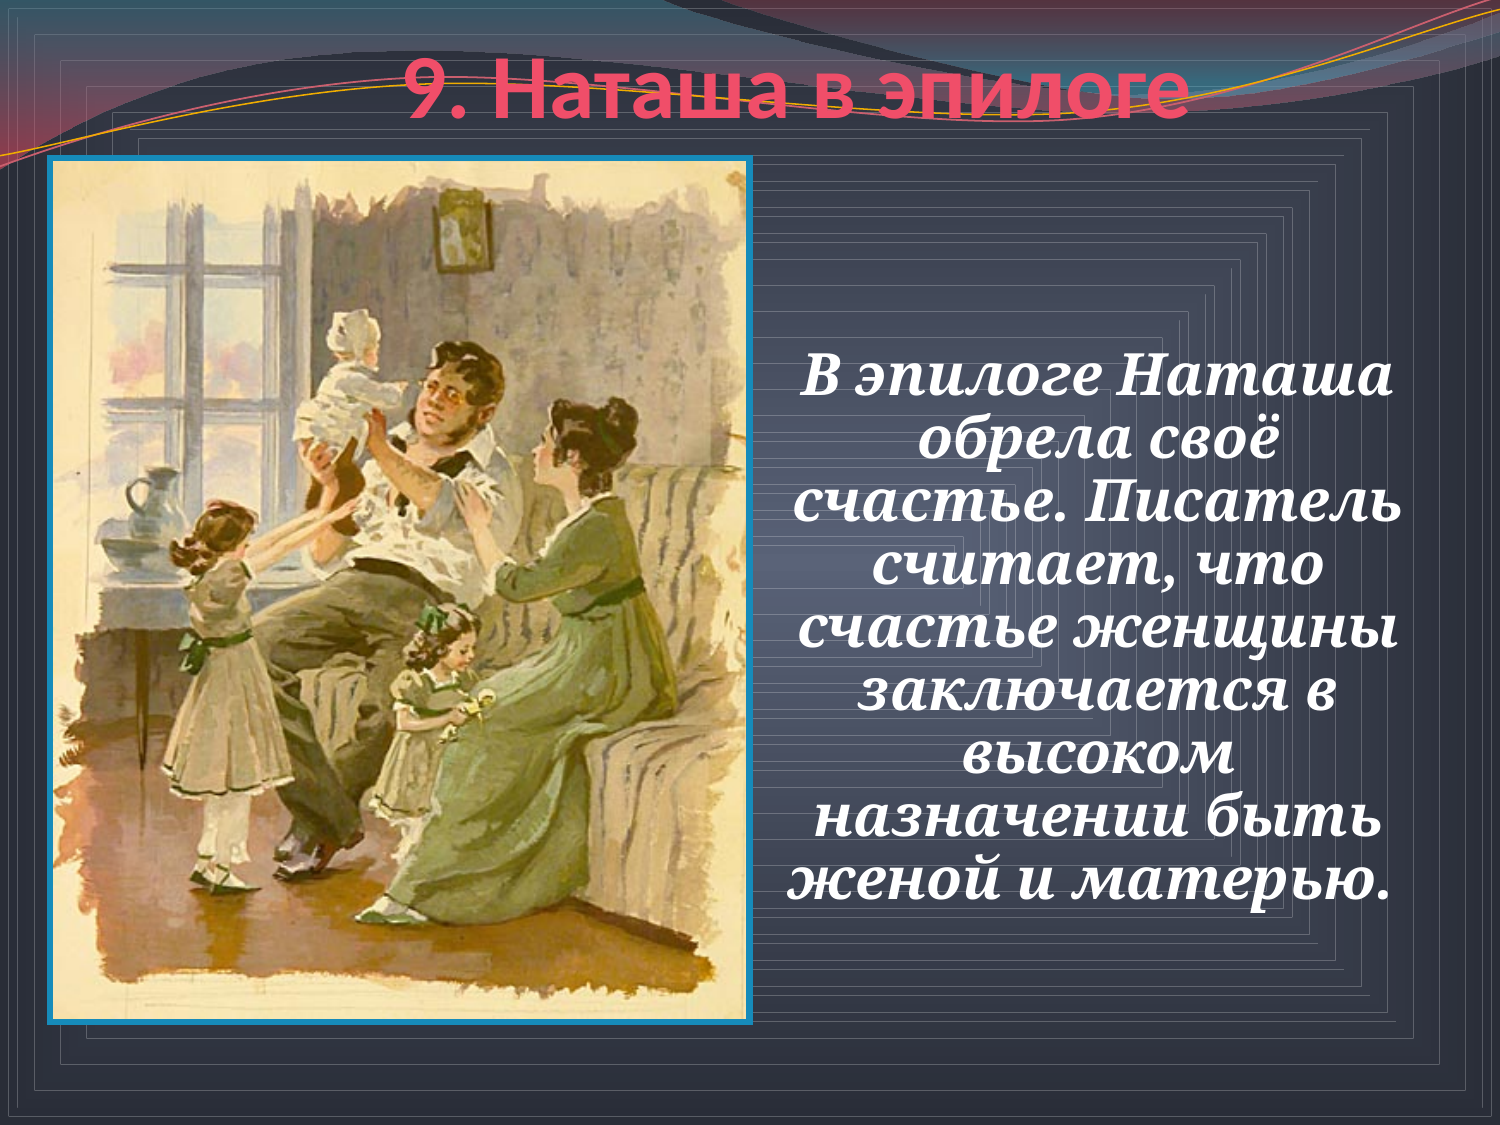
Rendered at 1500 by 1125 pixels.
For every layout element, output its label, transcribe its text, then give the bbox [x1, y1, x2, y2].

title 9. Наташа в эпилоге [159, 54, 1435, 138]
subtitle В эпилоге Наташа обрела своё счастье. Писатель считает, что счастье женщины заключается в высоком назначении быть женой и матерью. [761, 337, 1436, 926]
picture [52, 160, 747, 1019]
